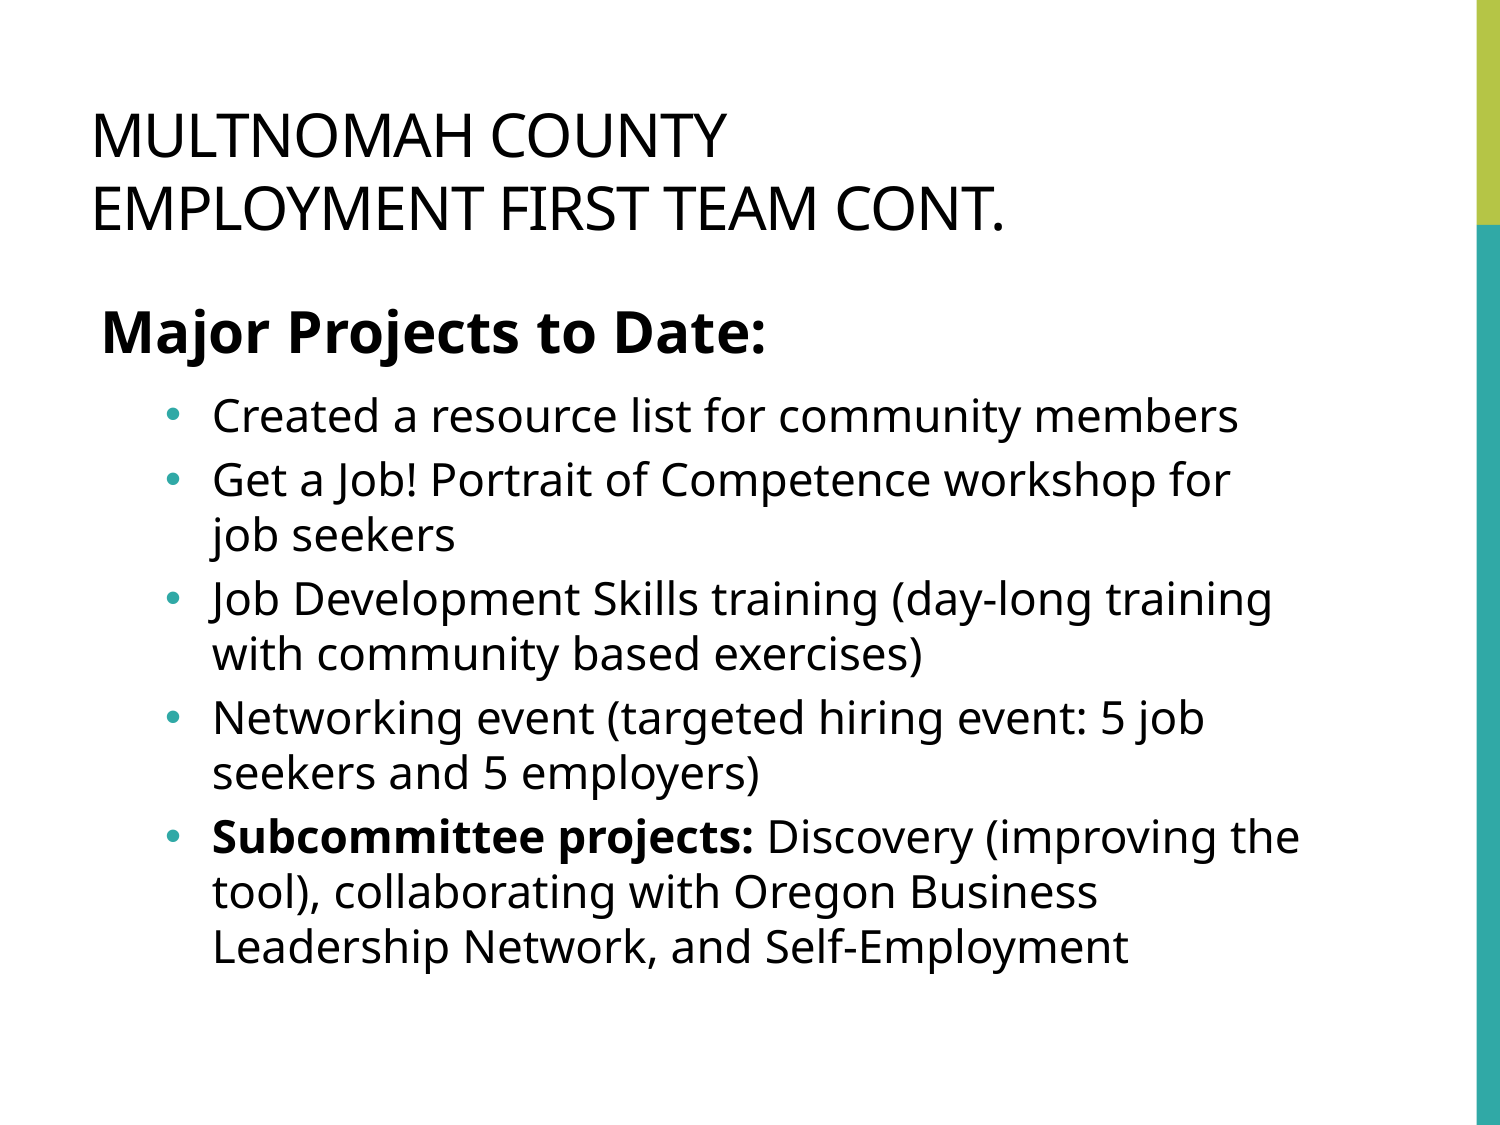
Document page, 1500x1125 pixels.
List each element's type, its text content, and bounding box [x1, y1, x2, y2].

list Major Projects to Date: Created a resource list for community members Get a Job! Portrait of Competence workshop for job seekers Job Development Skills training (day-long training with community based exercises) Networking event (targeted hiring event: 5 job seekers and 5 employers) Subcommittee projects: Discovery (improving the tool), collaborating with Oregon Business Leadership Network, and Self-Employment [75, 287, 1325, 1005]
title Multnomah county employment first team cont. [75, 25, 1025, 250]
